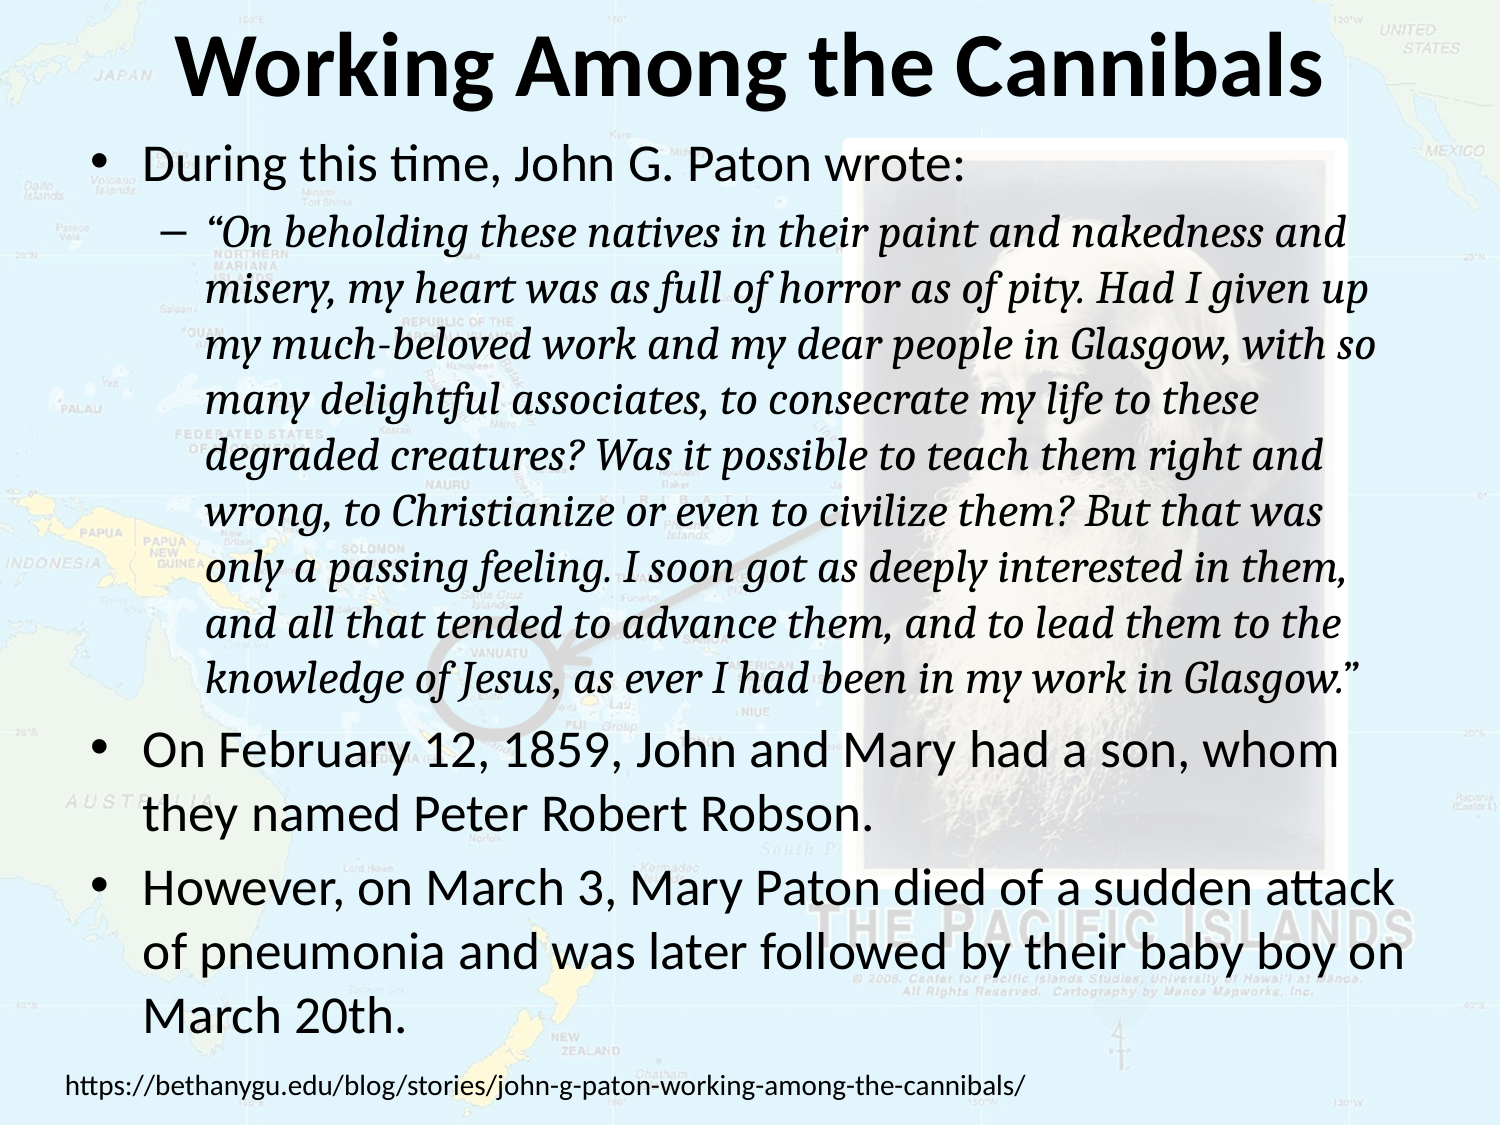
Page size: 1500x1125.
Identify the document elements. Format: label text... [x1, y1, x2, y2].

title Working Among the Cannibals [0, 0, 1500, 121]
list During this time, John G. Paton wrote: “On beholding these natives in their paint and nakedness and misery, my heart was as full of horror as of pity. Had I given up my much-beloved work and my dear people in Glasgow, with so many delightful associates, to consecrate my life to these degraded creatures? Was it possible to teach them right and wrong, to Christianize or even to civilize them? But that was only a passing feeling. I soon got as deeply interested in them, and all that tended to advance them, and to lead them to the knowledge of Jesus, as ever I had been in my work in Glasgow.” On February 12, 1859, John and Mary had a son, whom they named Peter Robert Robson. However, on March 3, Mary Paton died of a sudden attack of pneumonia and was later followed by their baby boy on March 20th. [75, 120, 1425, 1059]
text_box https://bethanygu.edu/blog/stories/john-g-paton-working-among-the-cannibals/ [49, 1059, 1478, 1109]
